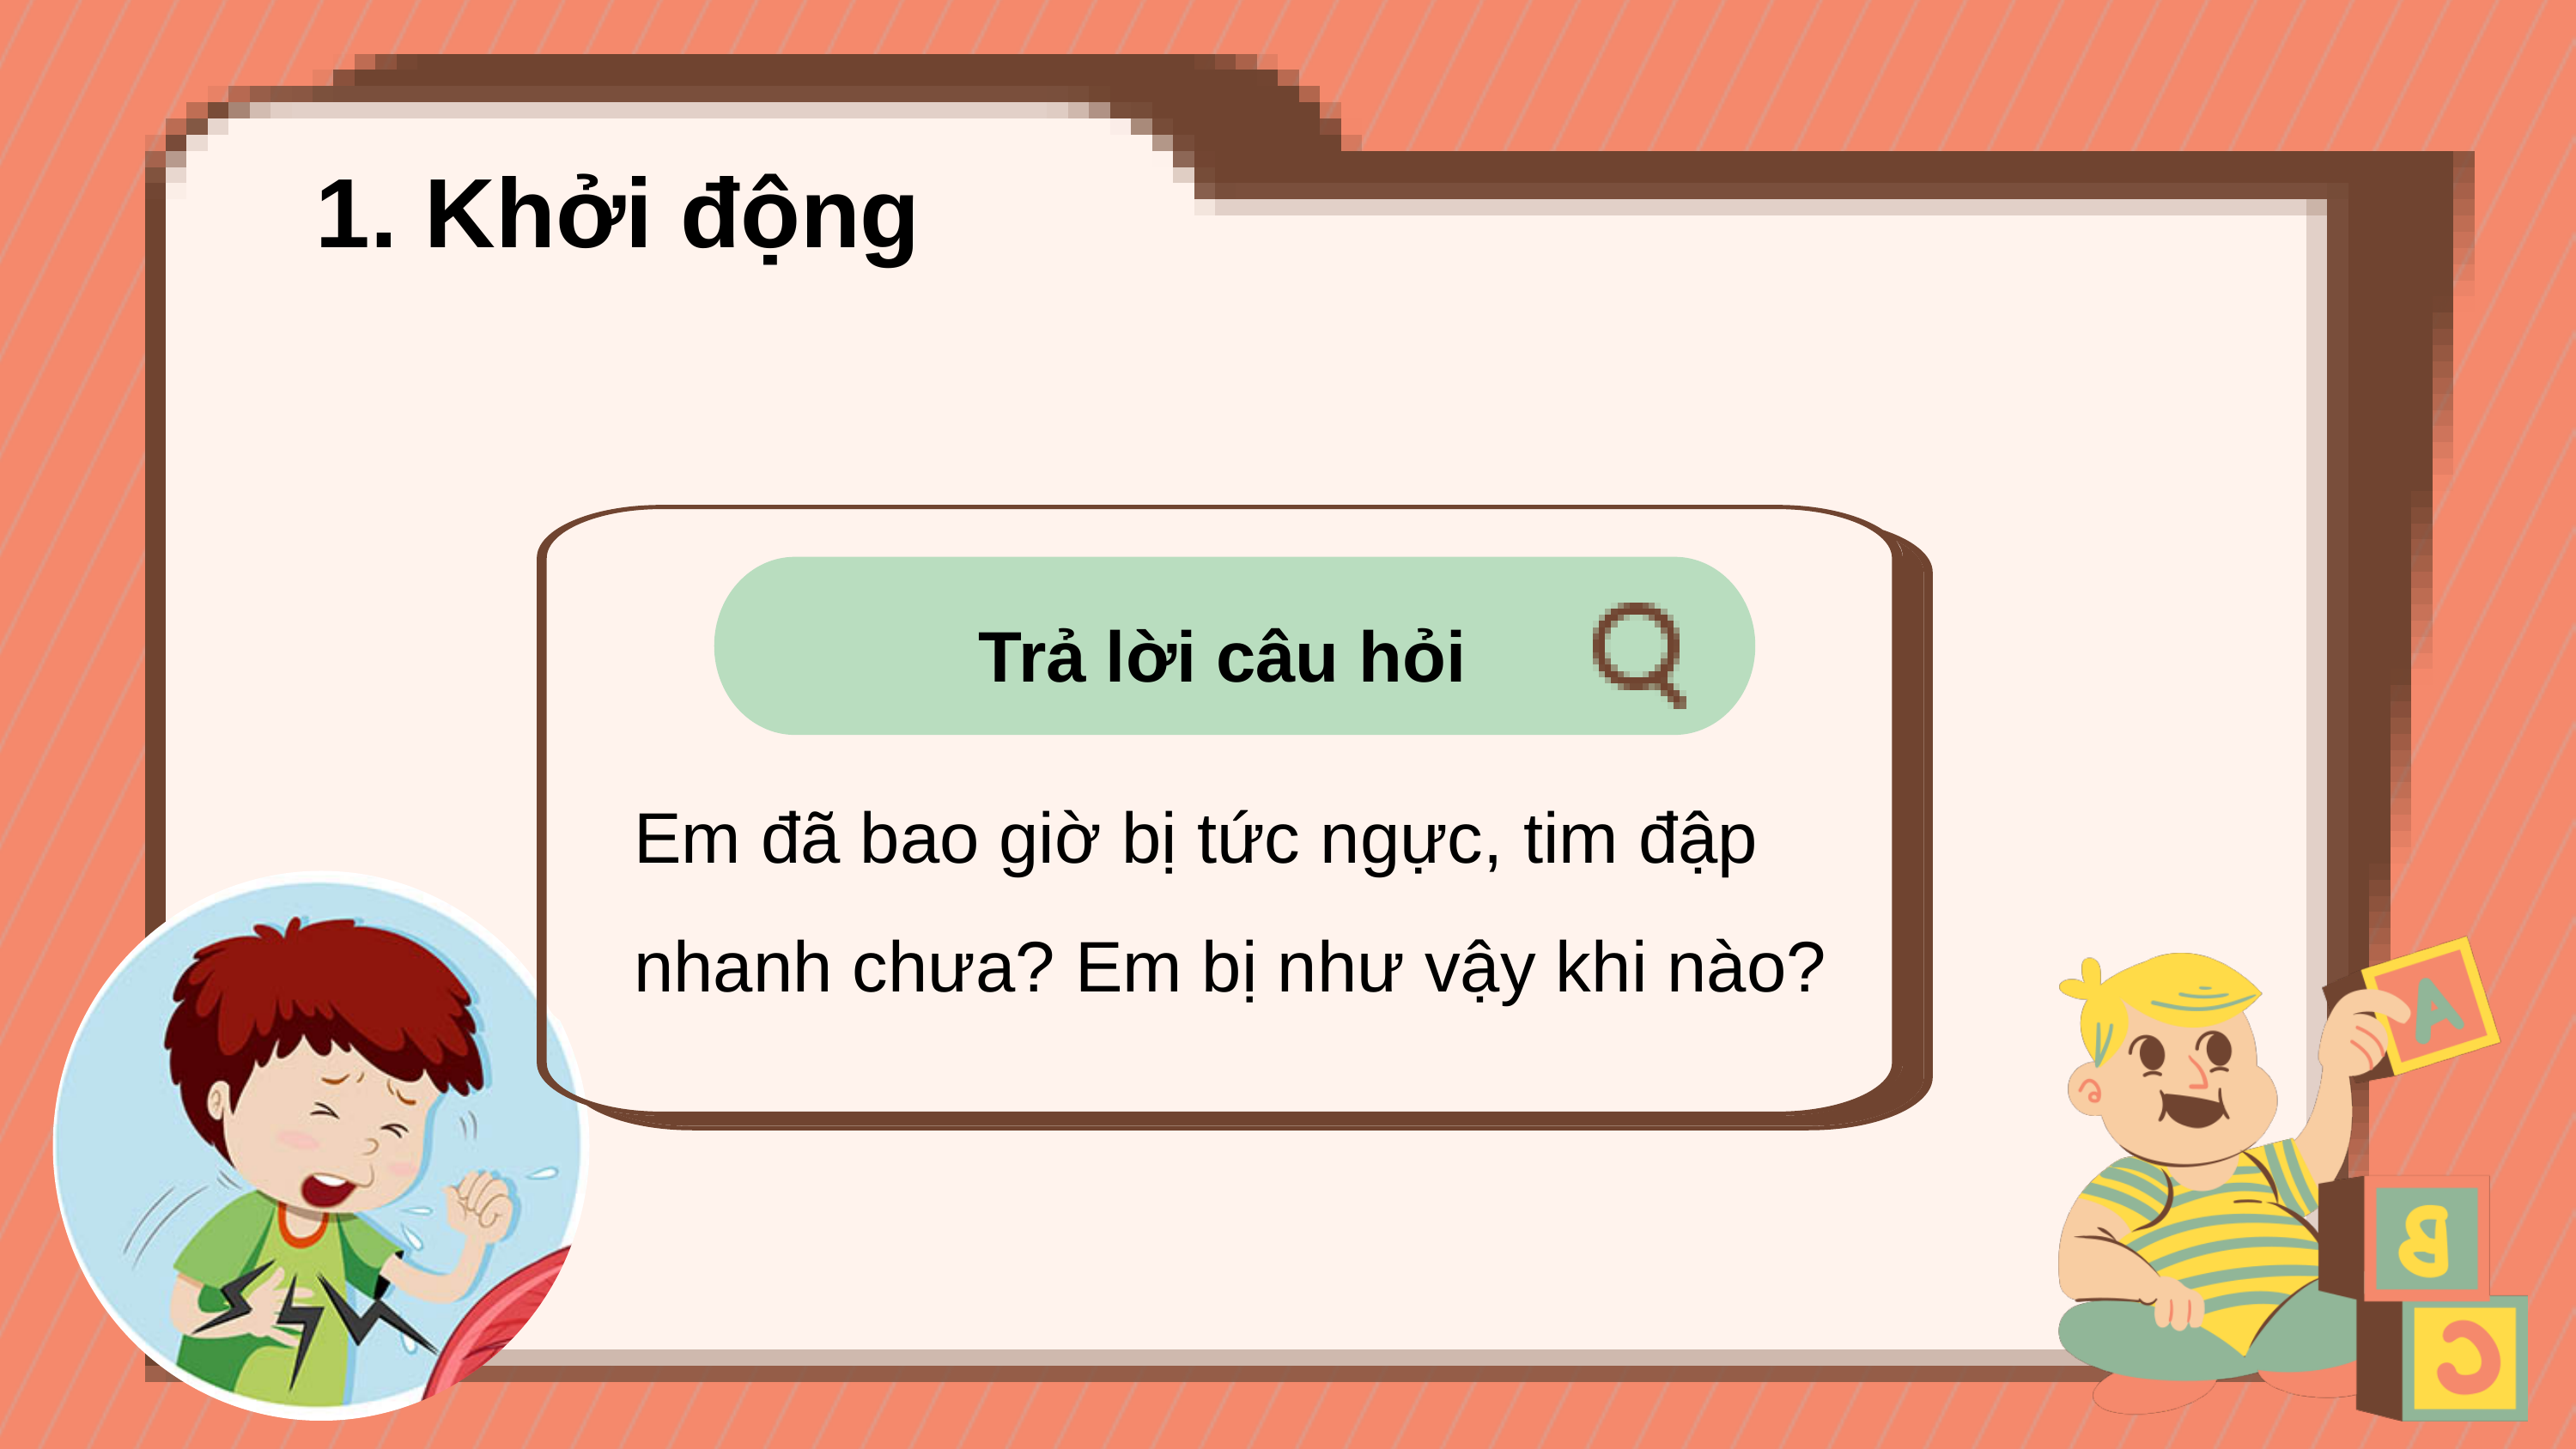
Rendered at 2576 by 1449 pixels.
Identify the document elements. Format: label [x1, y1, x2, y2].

picture [0, 0, 2576, 1449]
text_box [536, 504, 1934, 1131]
